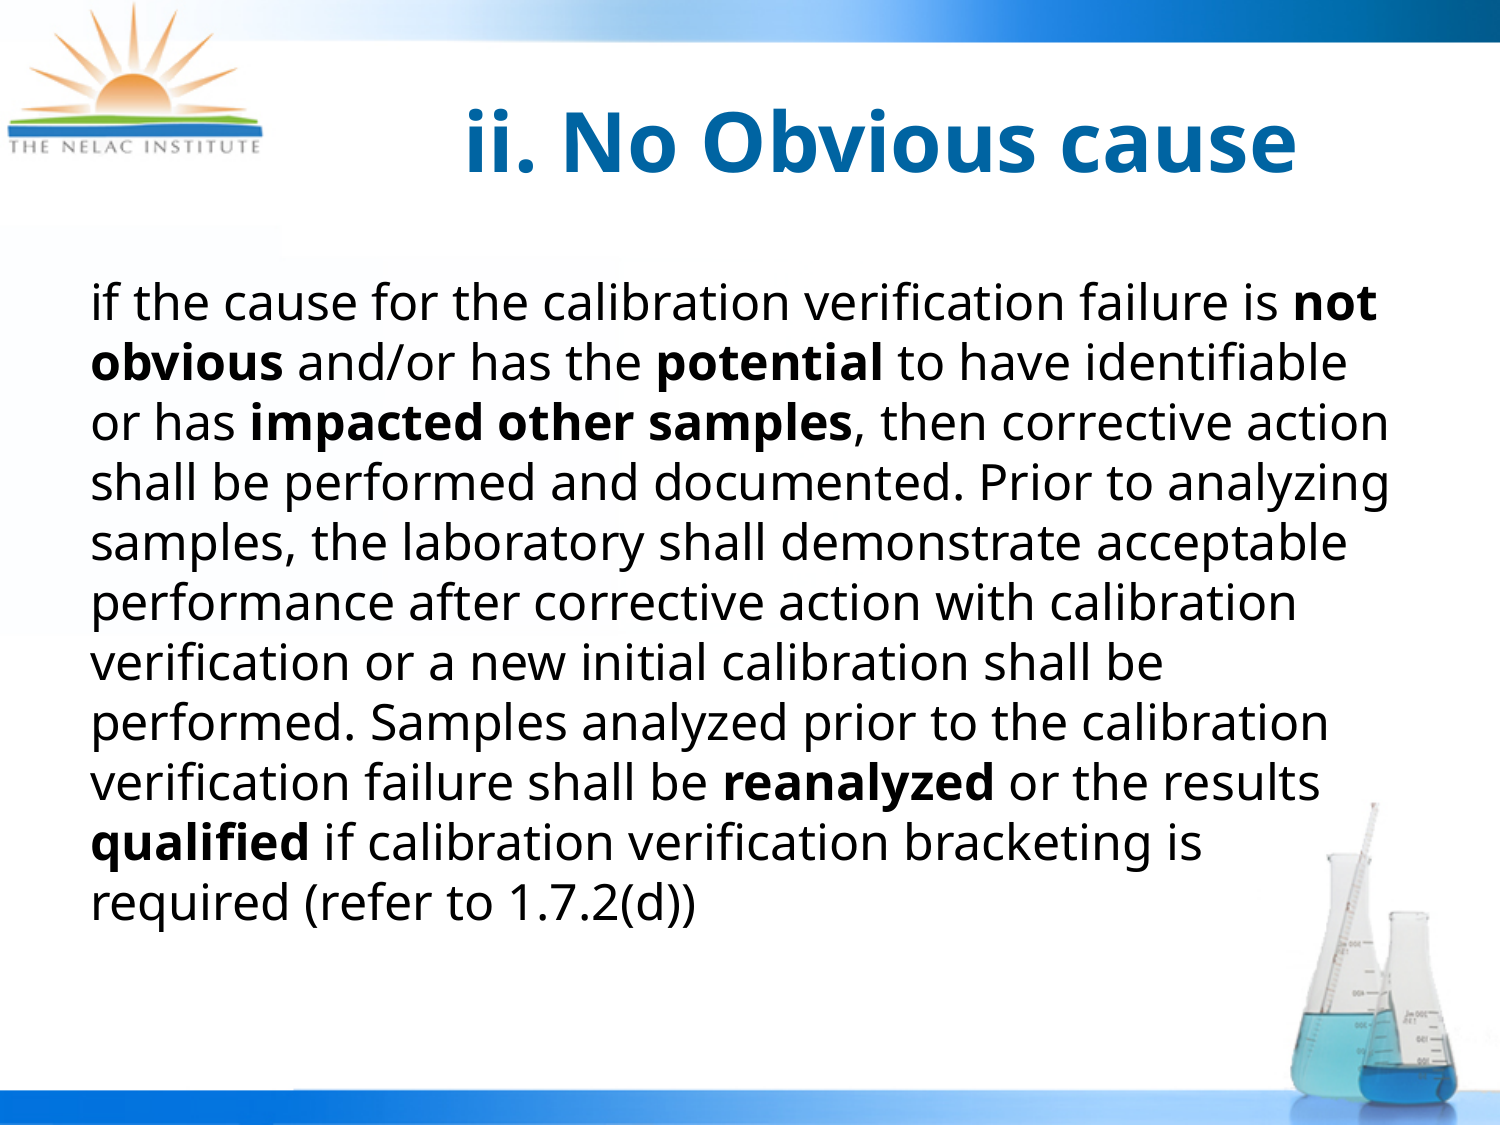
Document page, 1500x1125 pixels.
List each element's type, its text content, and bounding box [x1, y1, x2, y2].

picture [0, 0, 1500, 1125]
title ii. No Obvious cause [337, 45, 1425, 233]
list if the cause for the calibration verification failure is not obvious and/or has the potential to have identifiable or has impacted other samples, then corrective action shall be performed and documented. Prior to analyzing samples, the laboratory shall demonstrate acceptable performance after corrective action with calibration verification or a new initial calibration shall be performed. Samples analyzed prior to the calibration verification failure shall be reanalyzed or the results qualified if calibration verification bracketing is required (refer to 1.7.2(d)) [75, 262, 1425, 1005]
